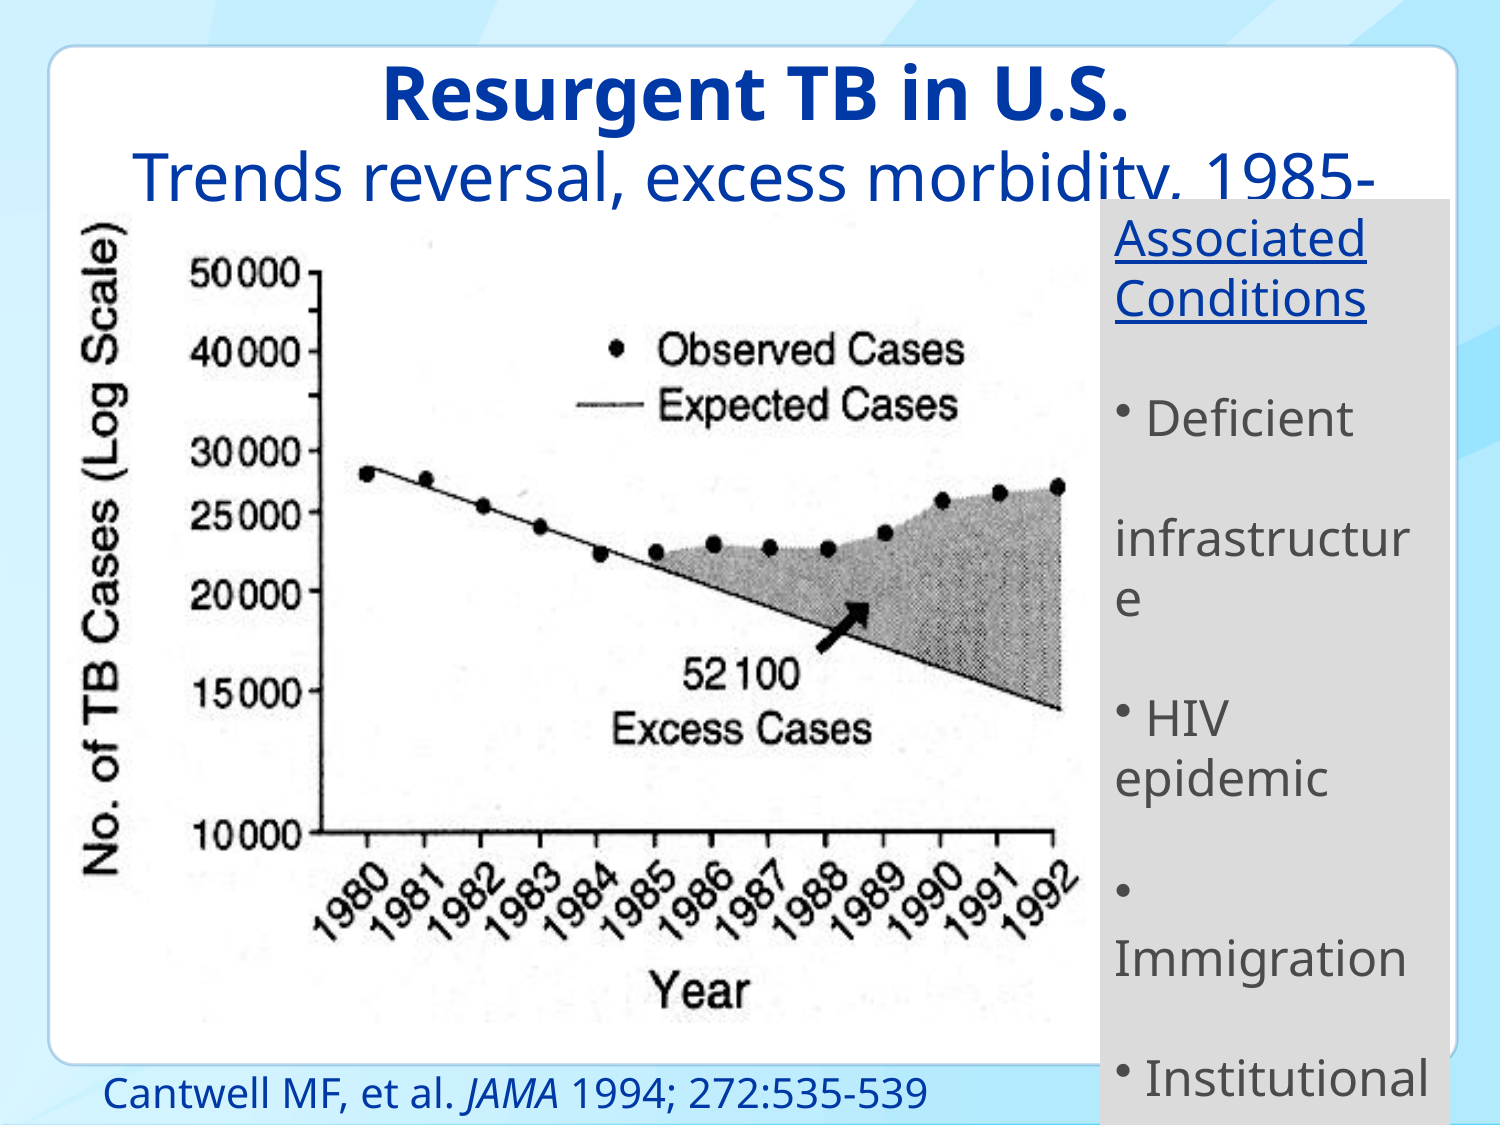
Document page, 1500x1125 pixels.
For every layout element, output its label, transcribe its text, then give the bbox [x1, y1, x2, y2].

title Resurgent TB in U.S. Trends reversal, excess morbidity, 1985-1992 [77, 37, 1434, 200]
picture [0, 0, 1500, 1125]
text_box Associated Conditions Deficient infrastructure HIV epidemic Immigration Institutional transmission MDR-TB [1100, 199, 1450, 1125]
text_box Cantwell MF, et al. JAMA 1994; 272:535-539 [87, 1059, 988, 1125]
